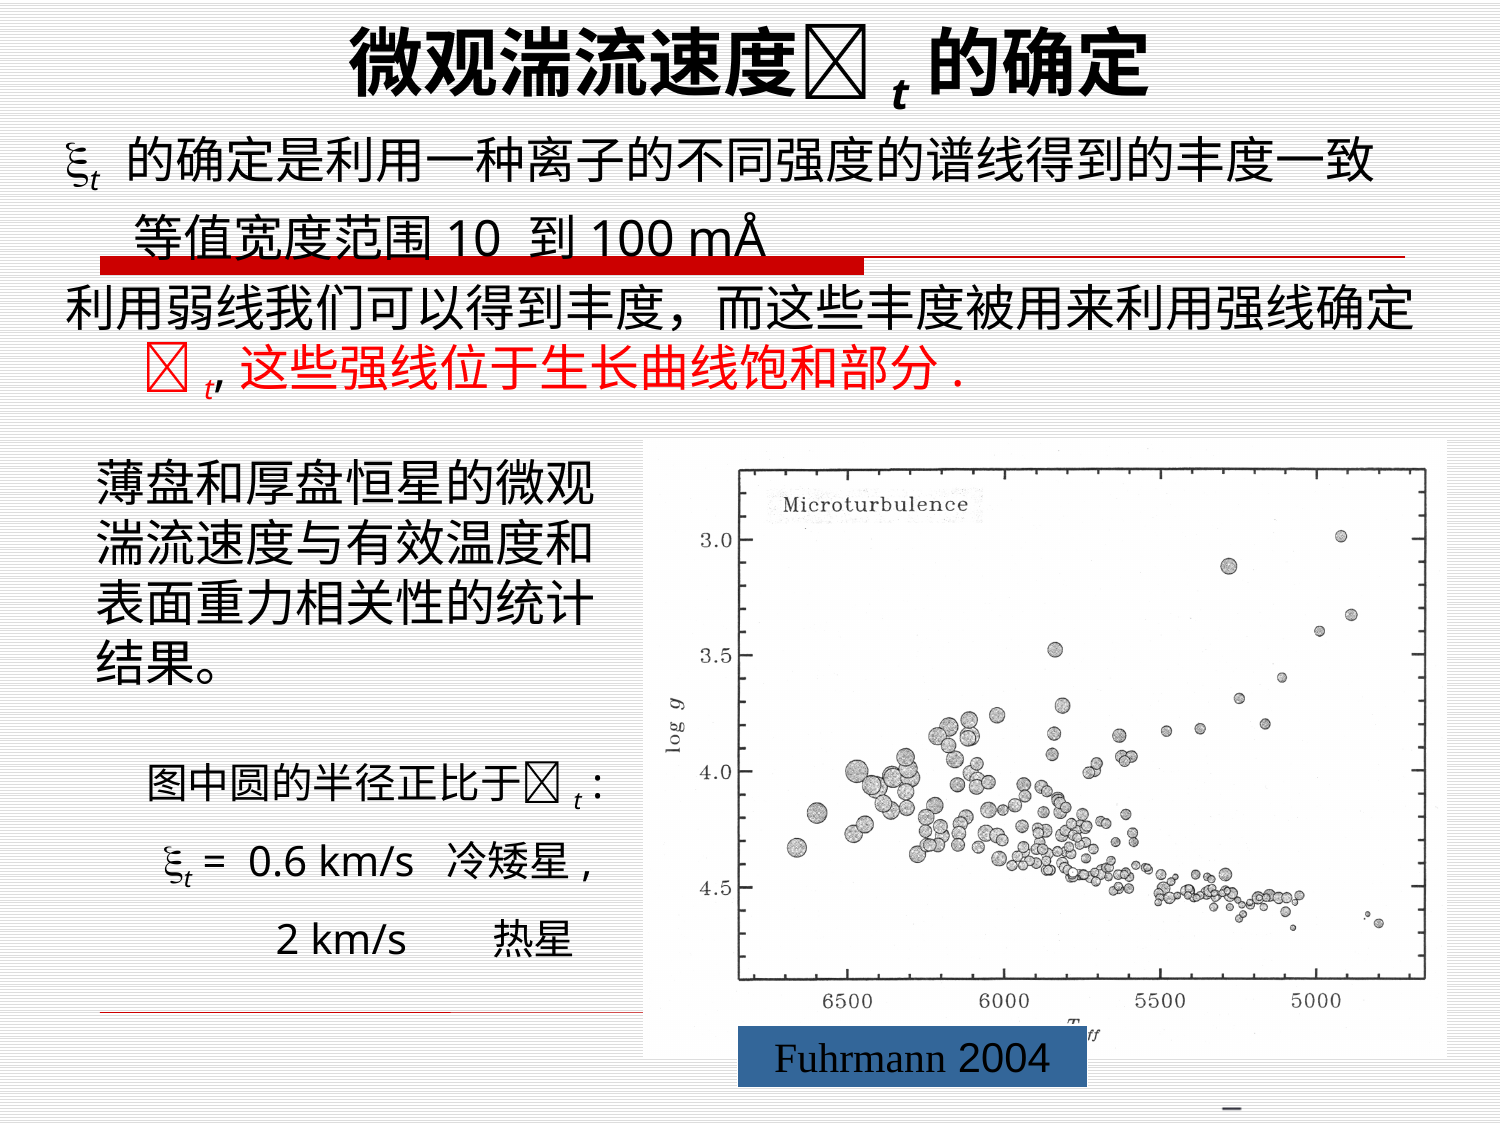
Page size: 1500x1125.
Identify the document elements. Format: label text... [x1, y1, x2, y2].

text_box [79, 439, 1447, 1057]
title 微观湍流速度t的确定 [112, 37, 1388, 120]
picture [1037, 687, 1500, 1125]
list t 的确定是利用一种离子的不同强度的谱线得到的丰度一致 等值宽度范围10 到100 mÅ 利用弱线我们可以得到丰度，而这些丰度被用来利用强线确定t,这些强线位于生长曲线饱和部分. [49, 120, 1447, 397]
text_box Fuhrmann 2004 [737, 1065, 1088, 1088]
